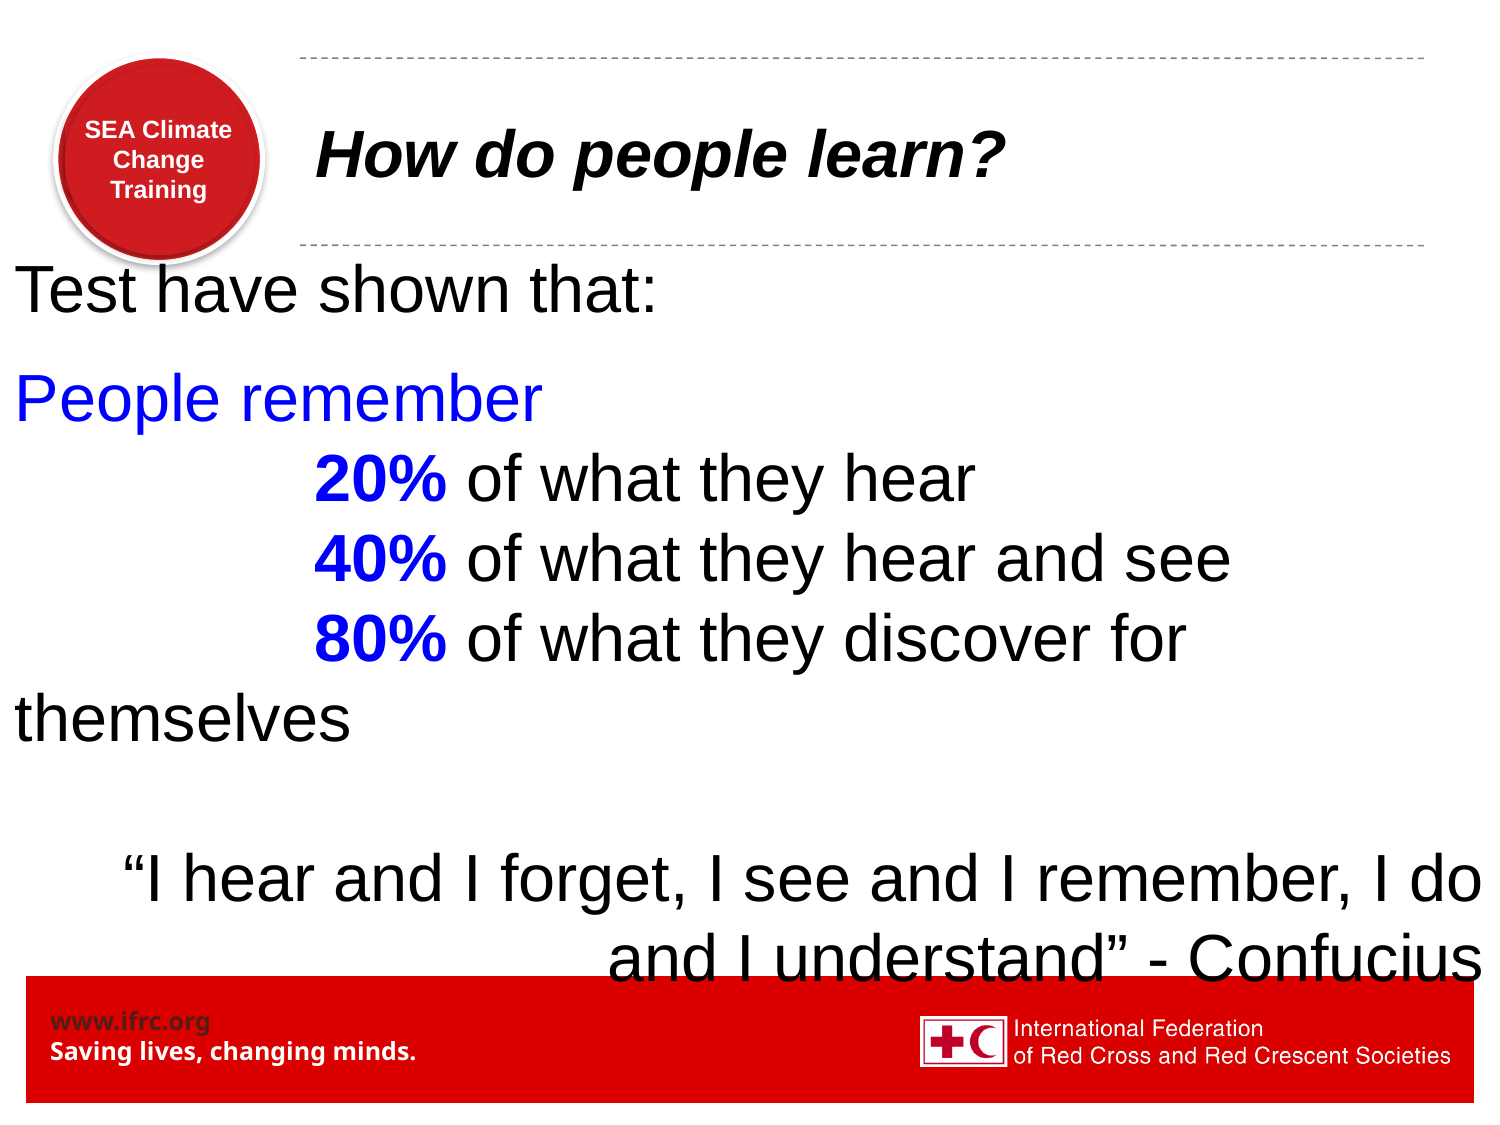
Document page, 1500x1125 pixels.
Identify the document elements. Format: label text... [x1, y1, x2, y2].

picture [920, 1016, 1450, 1067]
title How do people learn? [300, 57, 1425, 237]
text_box Test have shown that: People remember 20% of what they hear 40% of what they hear and see 80% of what they discover for themselves “I hear and I forget, I see and I remember, I do and I understand” - Confucius [0, 237, 1500, 1003]
